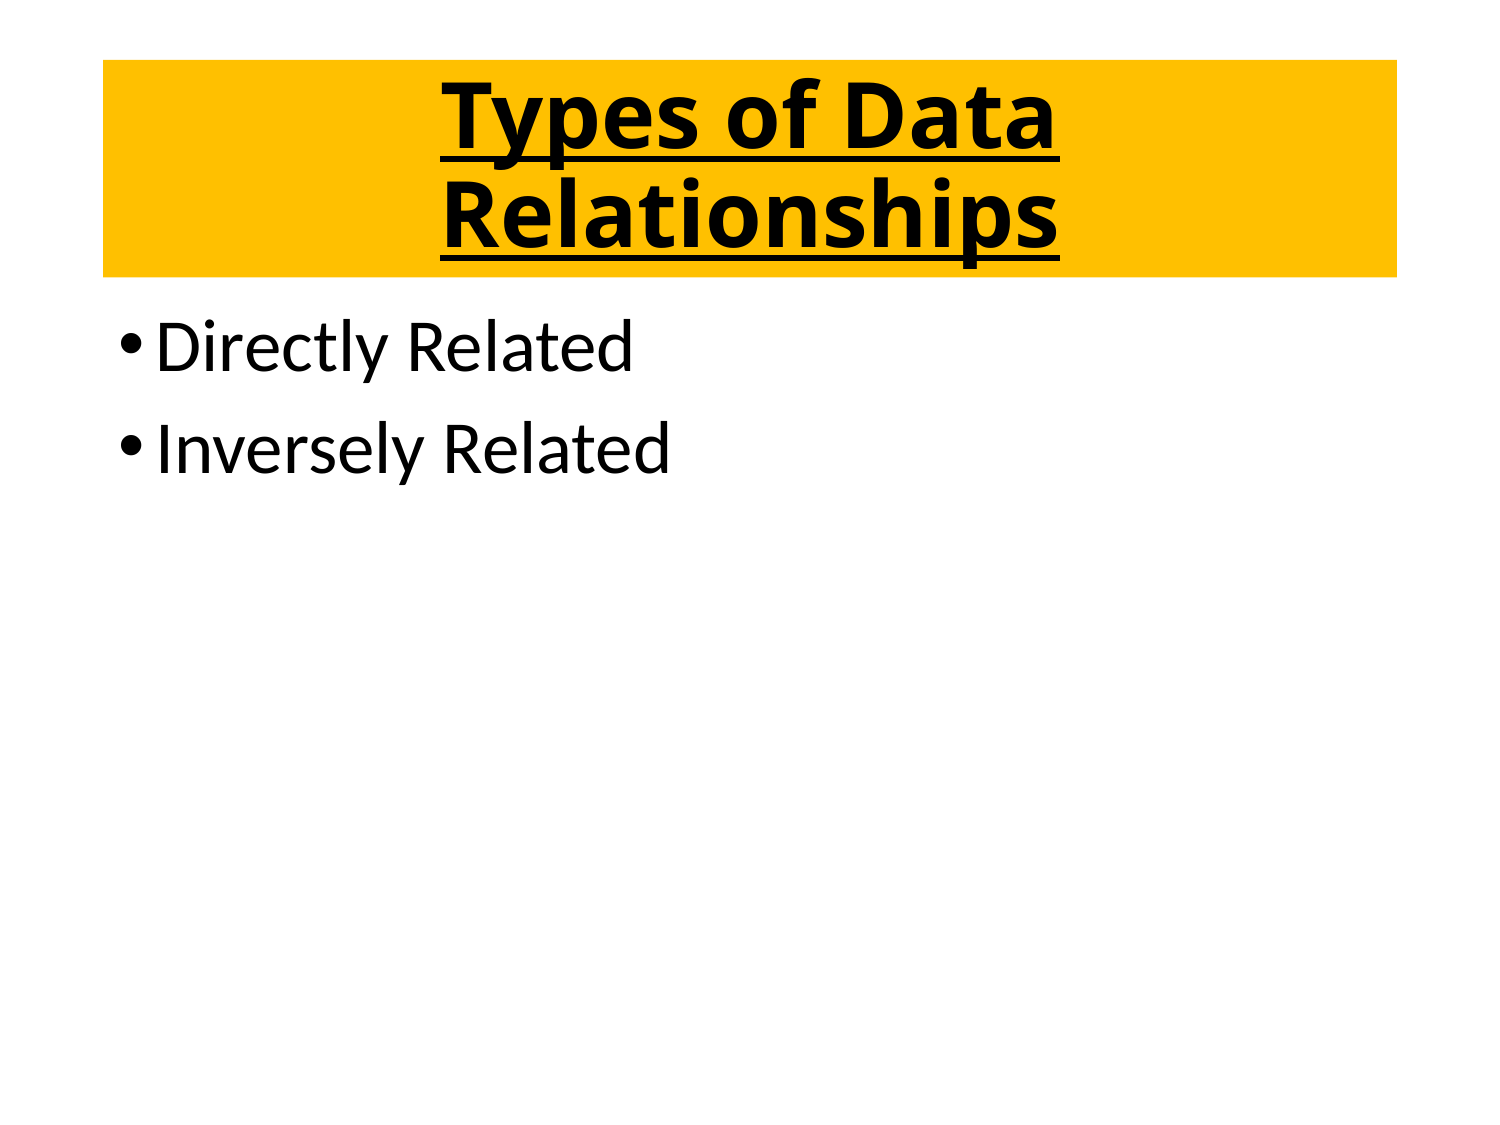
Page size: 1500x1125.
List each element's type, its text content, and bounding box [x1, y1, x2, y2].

list Directly Related Inversely Related [103, 299, 1397, 1014]
title Types of Data Relationships [103, 59, 1397, 278]
